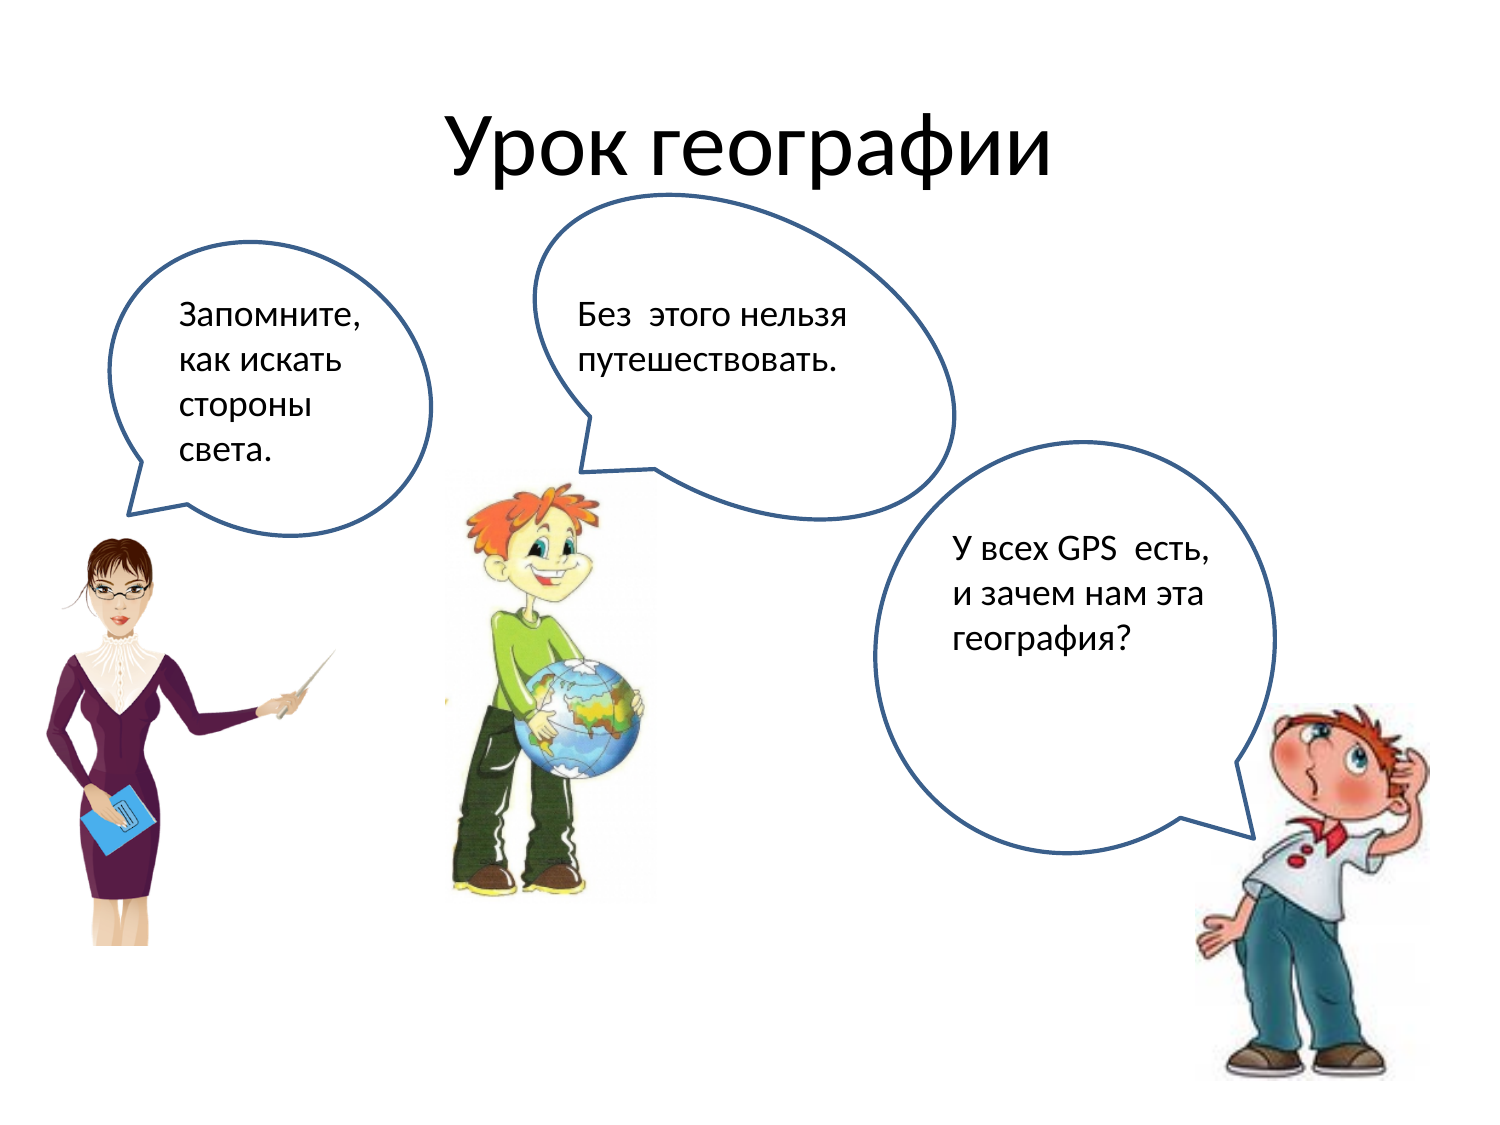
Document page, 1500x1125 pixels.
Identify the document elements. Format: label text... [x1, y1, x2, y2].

text_box [666, 476, 934, 520]
text_box [109, 241, 364, 516]
text_box [414, 339, 432, 471]
text_box [218, 521, 359, 536]
picture [445, 468, 657, 904]
text_box Урок географии [75, 45, 1425, 233]
text_box Запомните, как искать стороны света. [163, 281, 414, 521]
text_box У всех GPS есть, и зачем нам эта география? [937, 515, 1229, 801]
picture [1195, 702, 1431, 1081]
text_box Без этого нельзя путешествовать. [562, 281, 993, 476]
text_box [875, 442, 1275, 854]
picture [46, 538, 336, 946]
text_box [534, 194, 883, 382]
